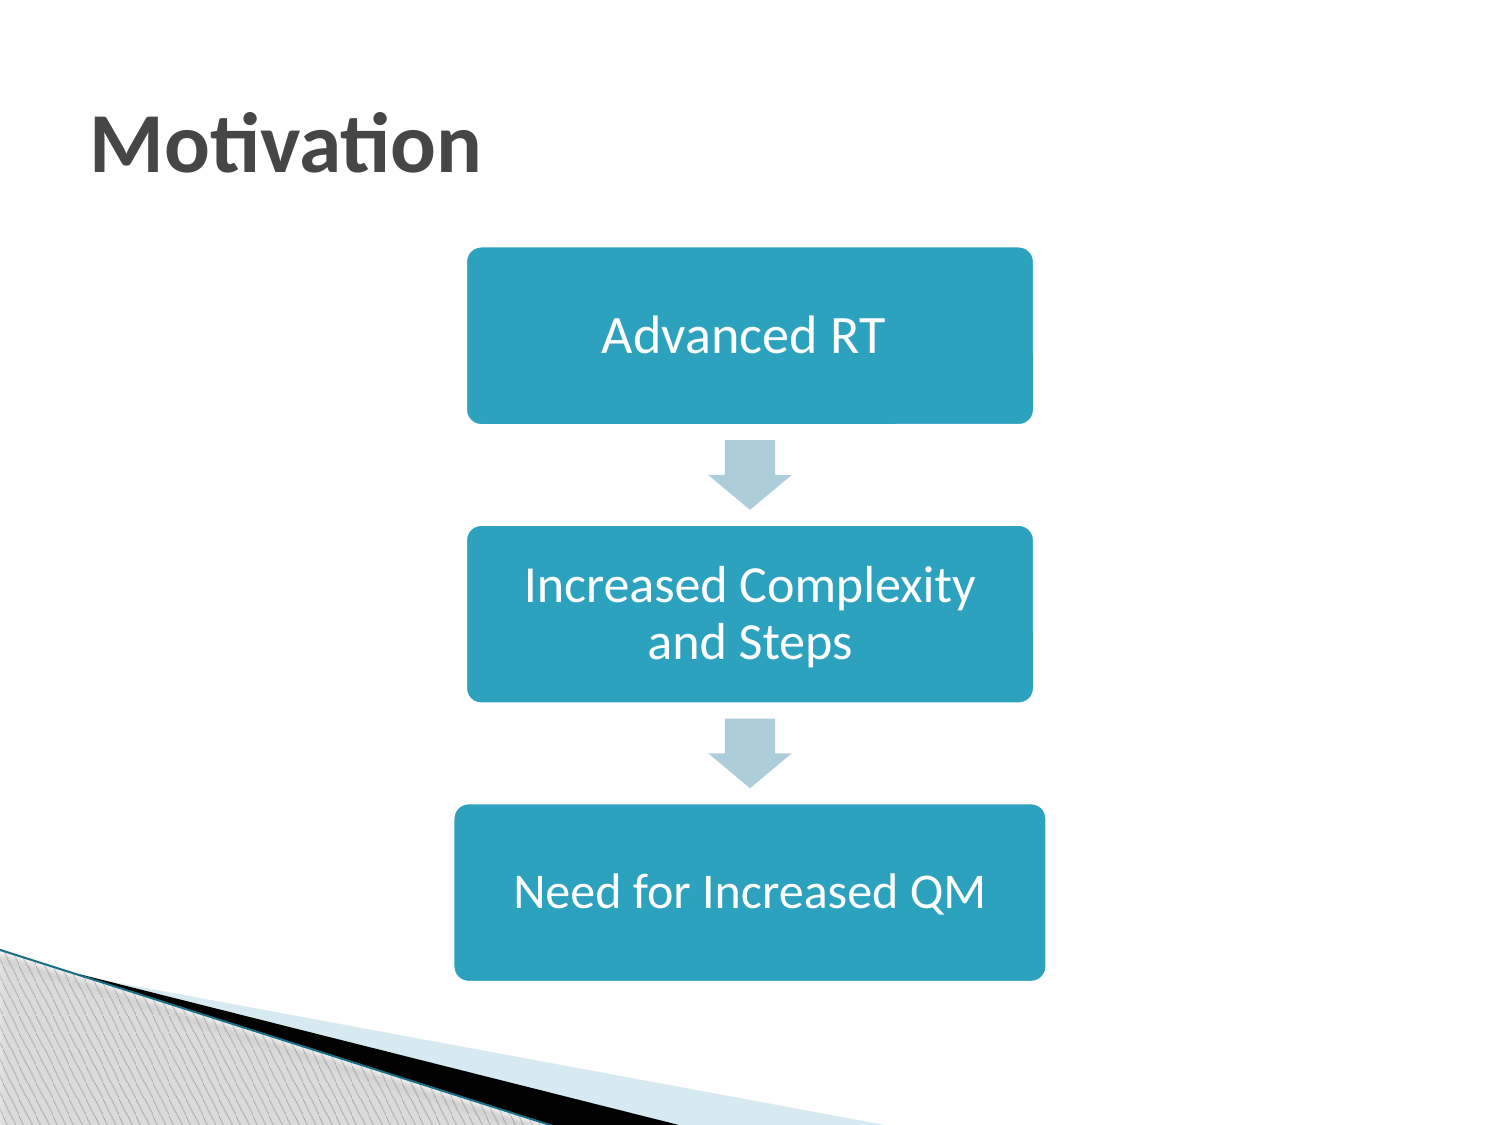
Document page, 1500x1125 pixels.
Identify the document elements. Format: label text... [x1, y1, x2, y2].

title Motivation [75, 45, 1425, 233]
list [74, 242, 1426, 986]
